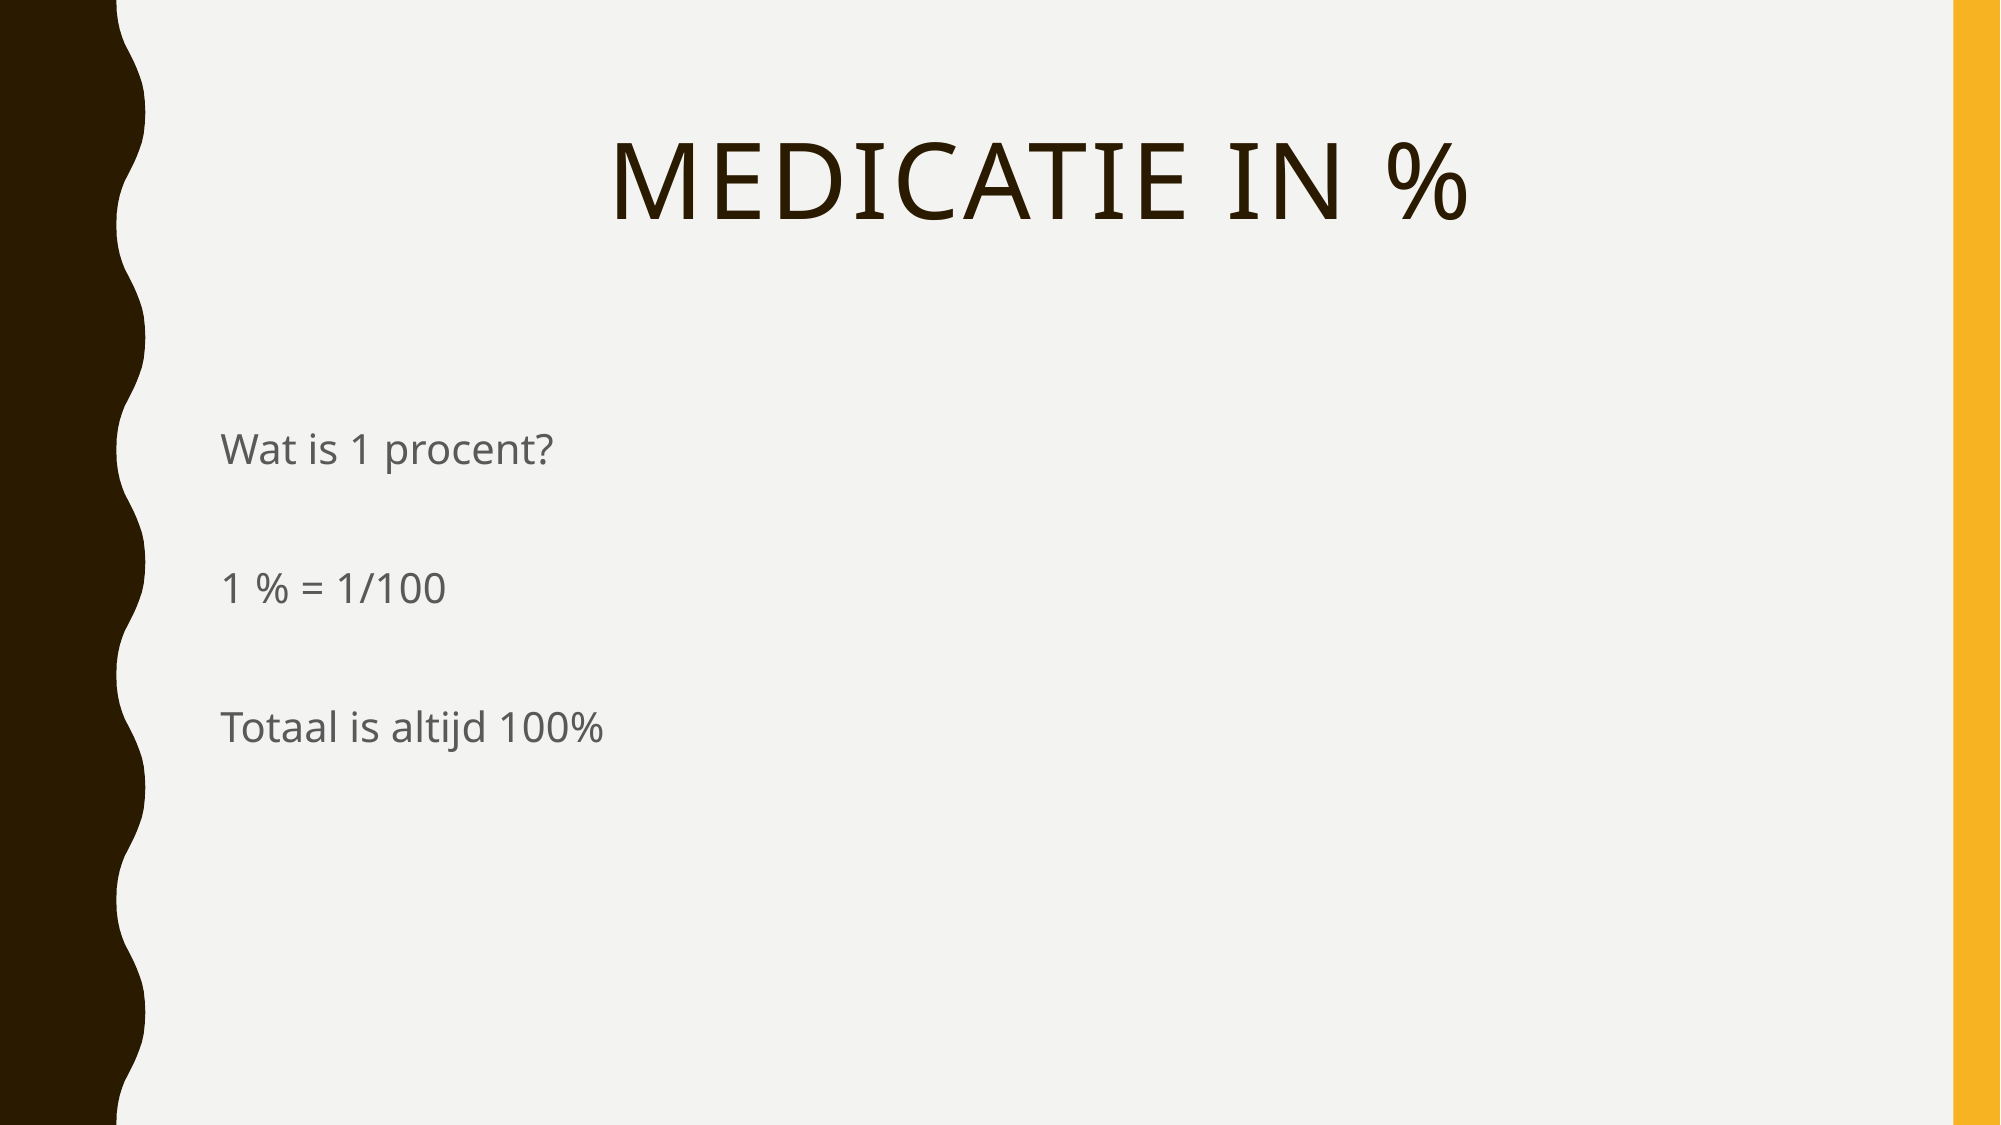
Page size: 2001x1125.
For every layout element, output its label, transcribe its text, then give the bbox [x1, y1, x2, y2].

title Medicatie in % [205, 62, 1875, 308]
list Wat is 1 procent? 1 % = 1/100 Totaal is altijd 100% [205, 345, 1875, 935]
